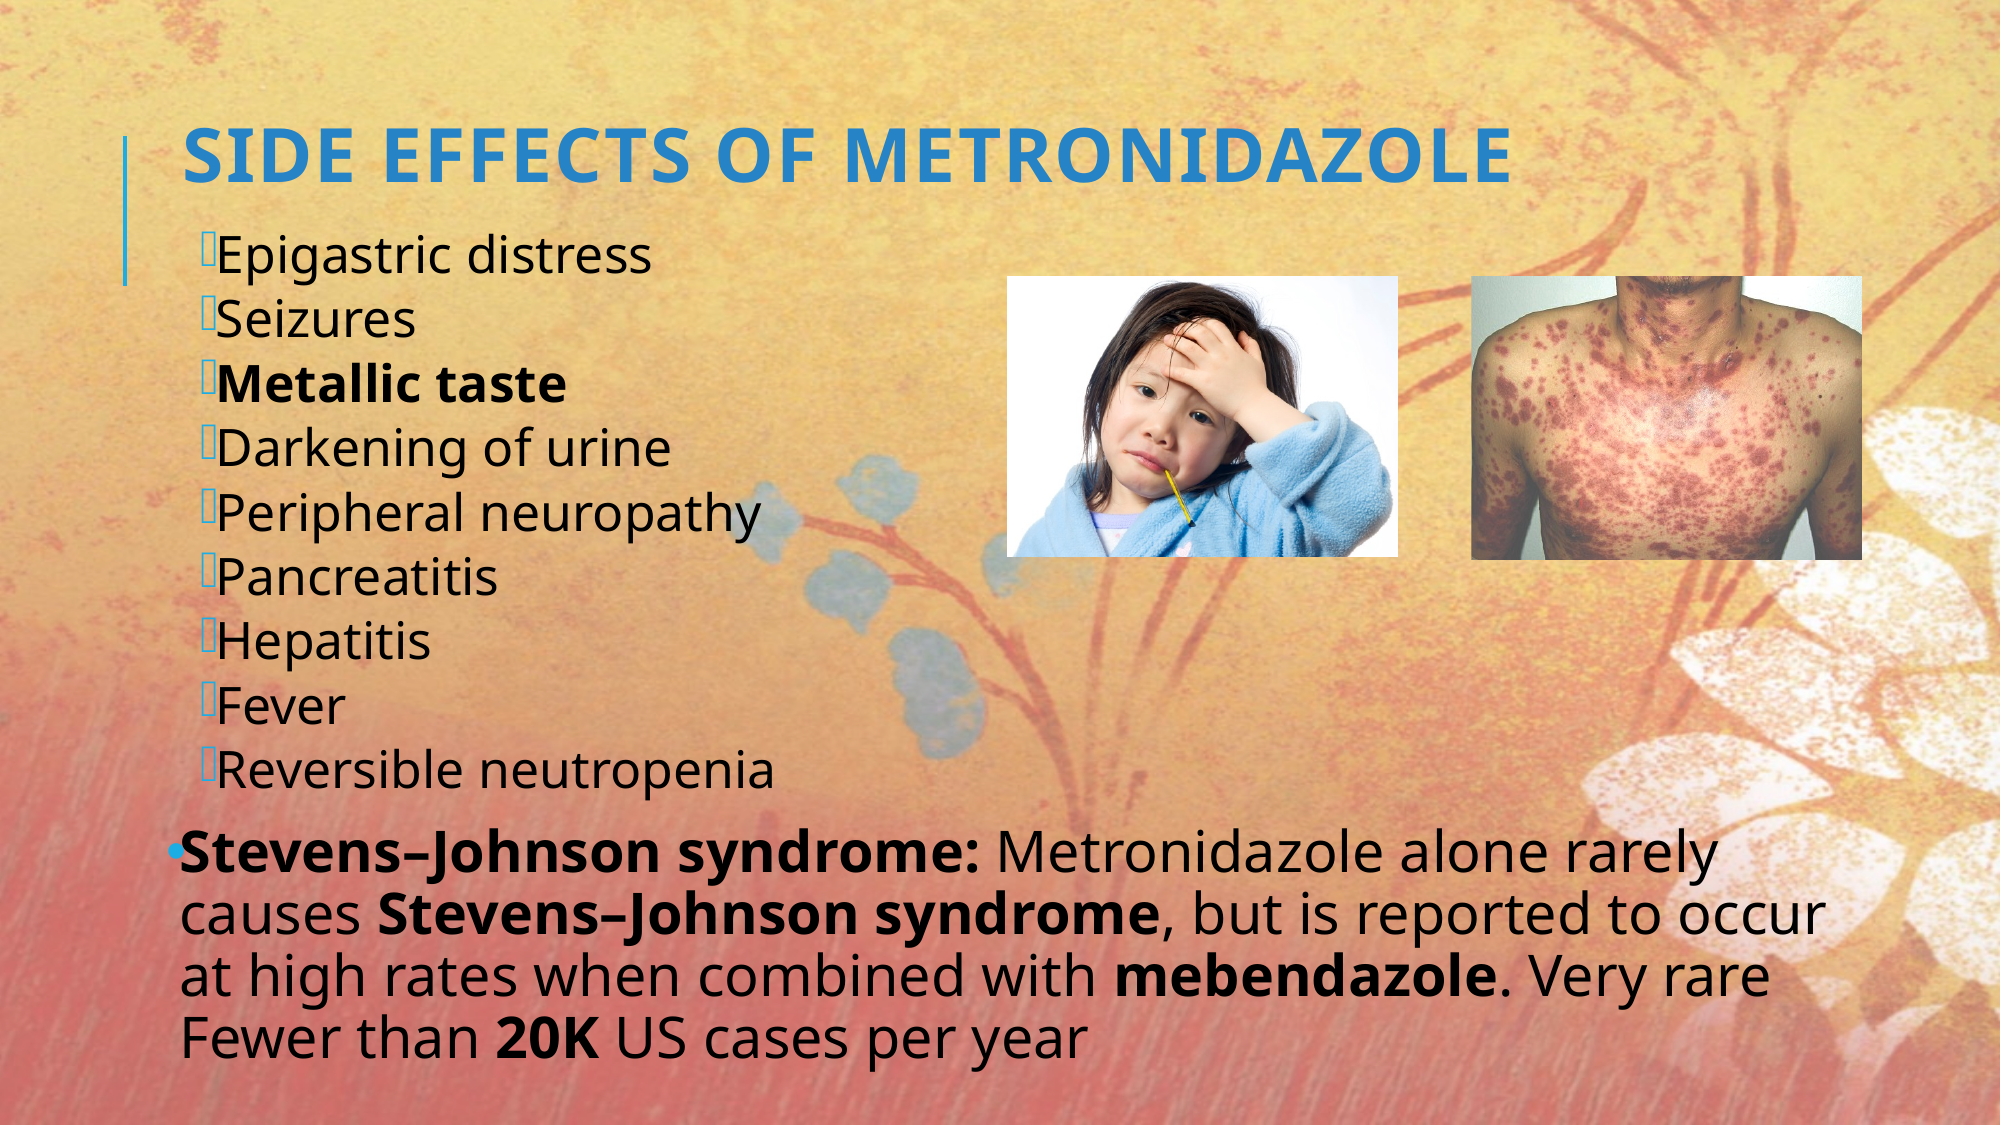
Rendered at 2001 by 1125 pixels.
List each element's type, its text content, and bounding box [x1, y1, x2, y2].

picture [1006, 276, 1398, 557]
title SIDE EFFECTS OF METRONIDAZOLE [168, 96, 1763, 221]
list Epigastric distress Seizures Metallic taste Darkening of urine Peripheral neuropathy Pancreatitis Hepatitis Fever Reversible neutropenia Stevens–Johnson syndrome: Metronidazole alone rarely causes Stevens–Johnson syndrome, but is reported to occur at high rates when combined with mebendazole. Very rare Fewer than 20K US cases per year [158, 221, 1865, 1085]
picture [1471, 276, 1863, 560]
